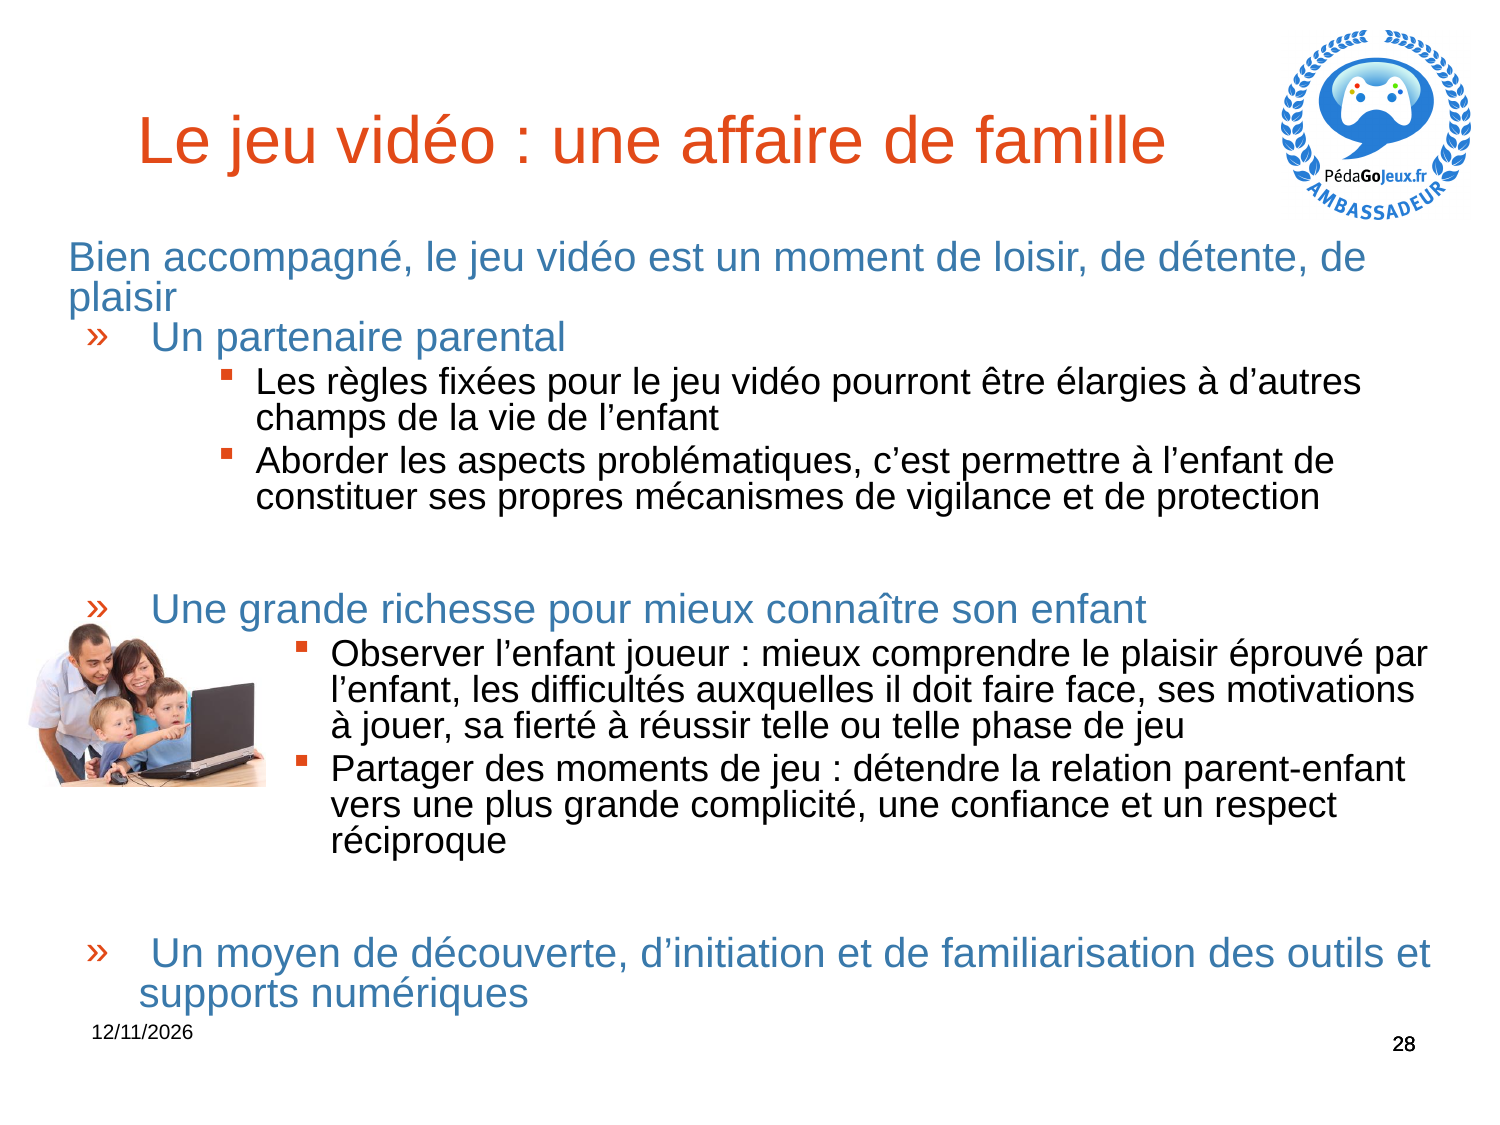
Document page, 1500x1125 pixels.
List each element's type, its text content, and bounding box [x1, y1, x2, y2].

title Le jeu vidéo : une affaire de famille [76, 42, 1249, 231]
text_box 28 [1328, 1036, 1431, 1102]
picture [1281, 30, 1471, 220]
list Bien accompagné, le jeu vidéo est un moment de loisir, de détente, de plaisir Un partenaire parental Les règles fixées pour le jeu vidéo pourront être élargies à d’autres champs de la vie de l’enfant Aborder les aspects problématiques, c’est permettre à l’enfant de constituer ses propres mécanismes de vigilance et de protection Une grande richesse pour mieux connaître son enfant Observer l’enfant joueur : mieux comprendre le plaisir éprouvé par l’enfant, les difficultés auxquelles il doit faire face, ses motivations à jouer, sa fierté à réussir telle ou telle phase de jeu Partager des moments de jeu : détendre la relation parent-enfant vers une plus grande complicité, une confiance et un respect réciproque Un moyen de découverte, d’initiation et de familiarisation des outils et supports numériques [52, 231, 1460, 1036]
picture [17, 621, 266, 788]
text_box [76, 1036, 231, 1102]
